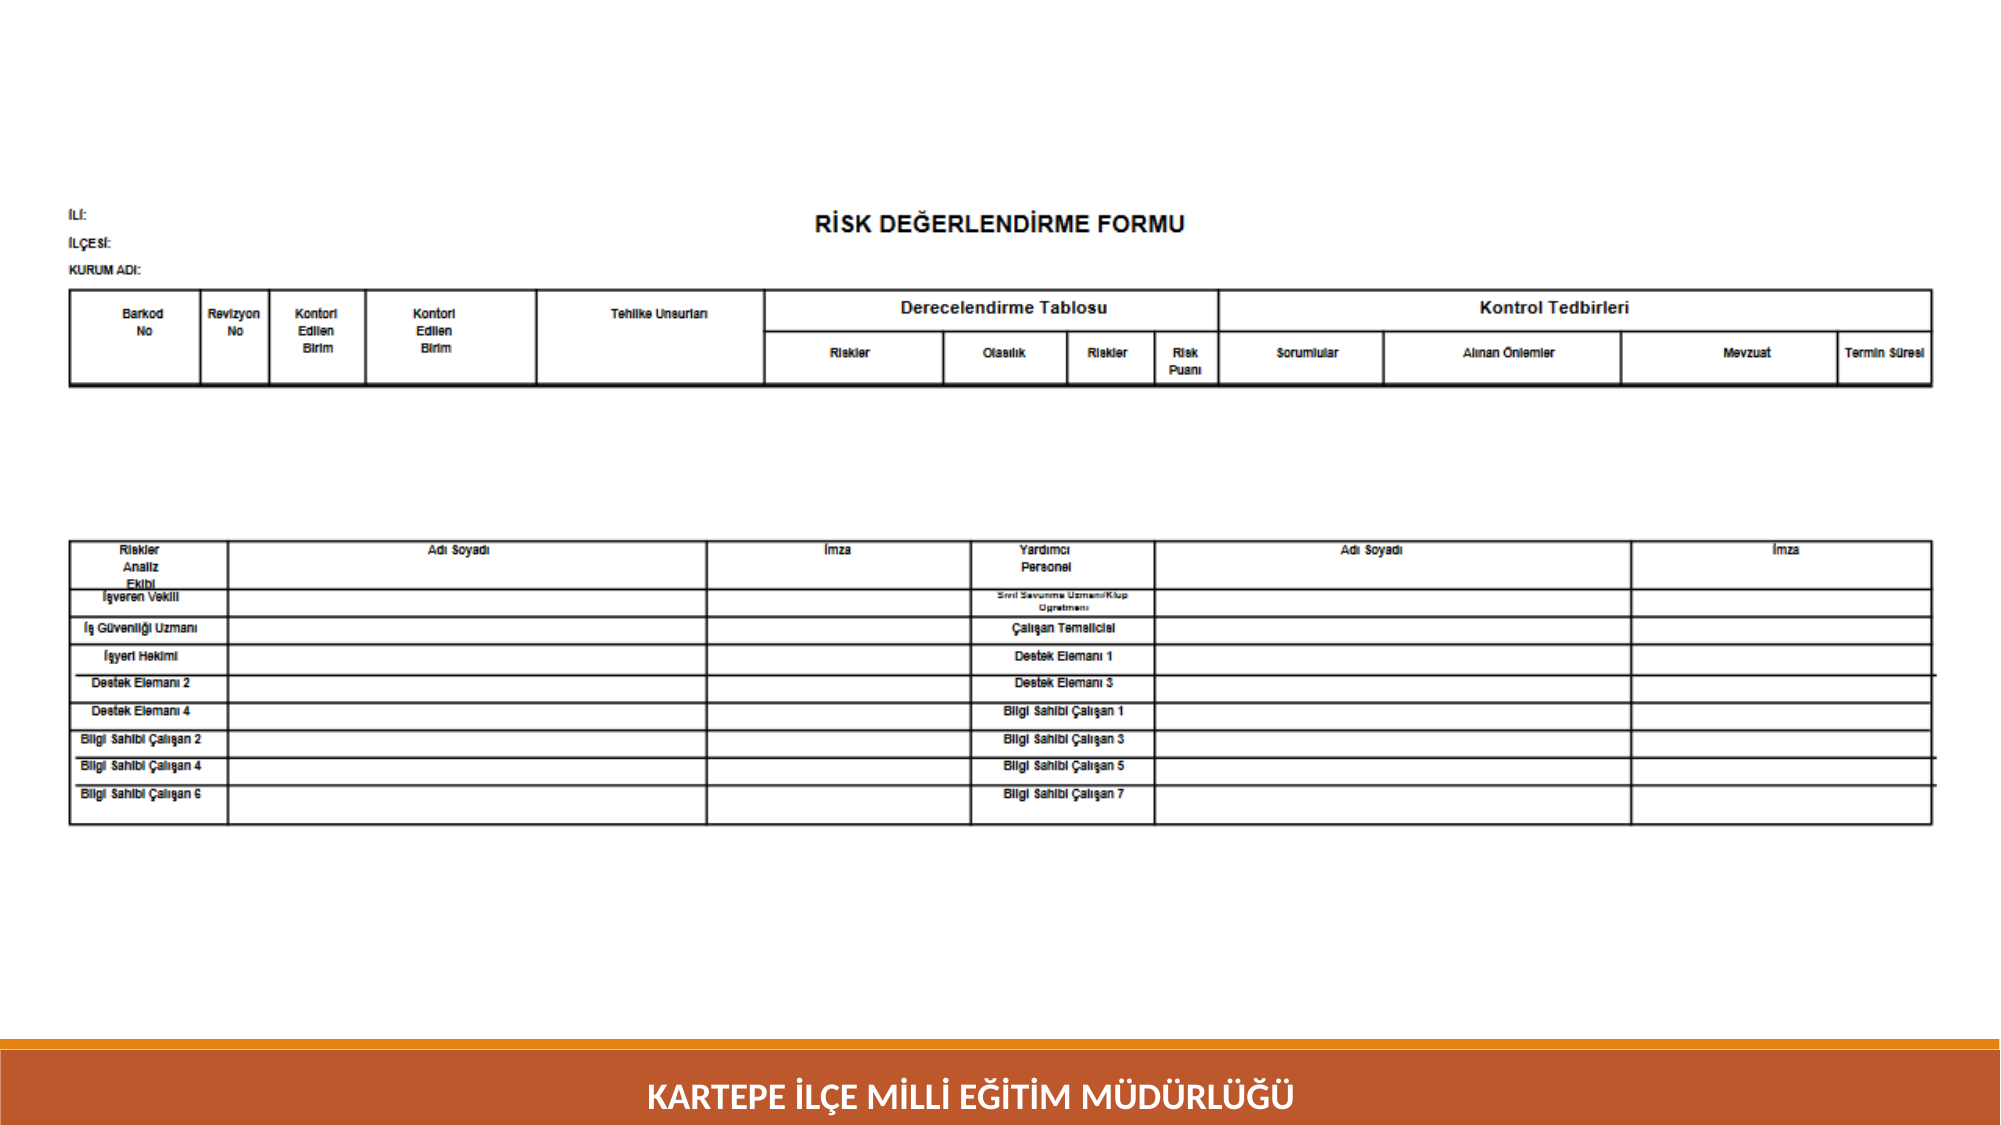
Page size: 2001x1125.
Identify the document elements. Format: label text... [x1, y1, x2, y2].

text_box KARTEPE İLÇE MİLLİ EĞİTİM MÜDÜRLÜĞÜ [632, 1064, 1311, 1125]
picture [47, 180, 1949, 837]
